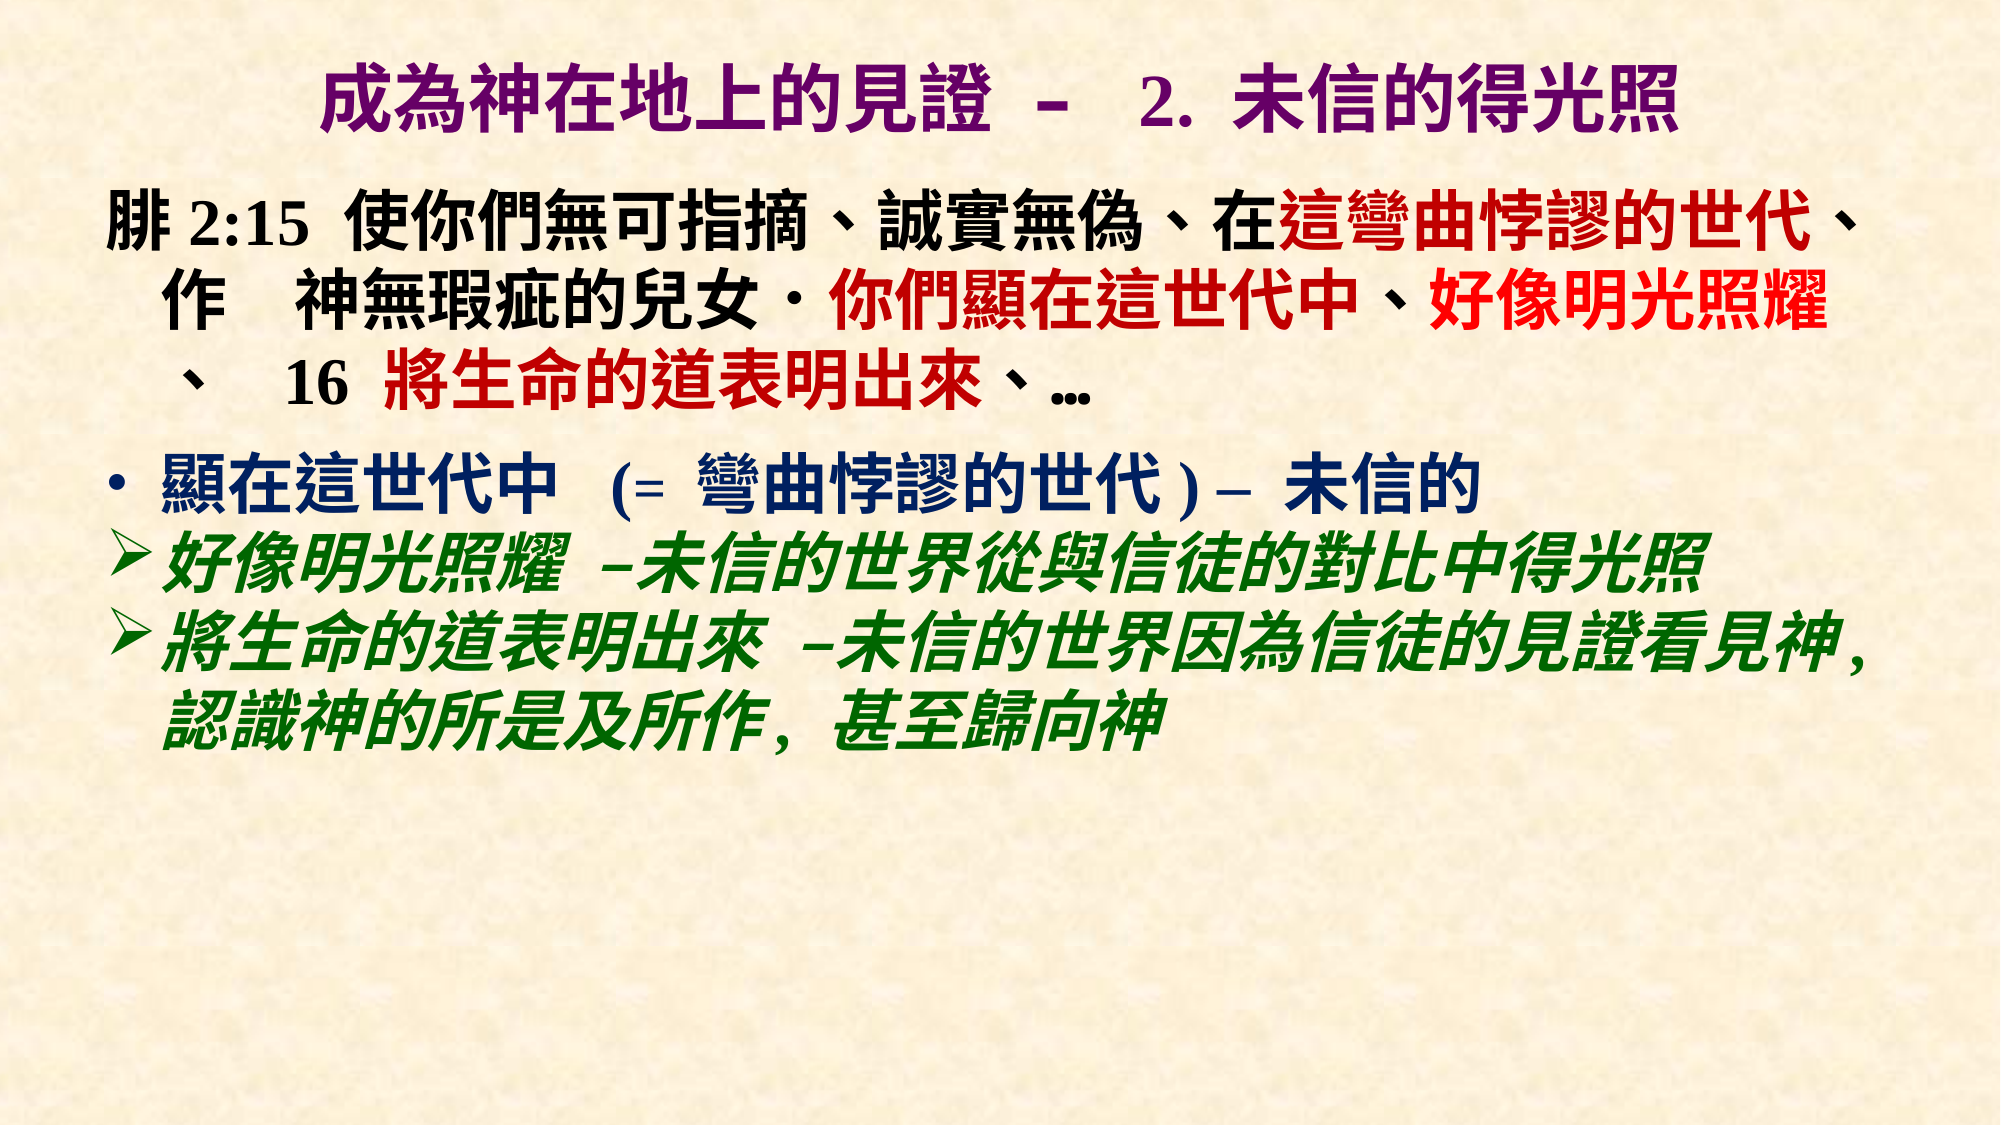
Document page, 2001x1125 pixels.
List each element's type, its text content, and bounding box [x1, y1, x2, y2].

text_box 腓2:15 使你們無可指摘、誠實無偽、在這彎曲悖謬的世代、作 神無瑕疵的兒女．你們顯在這世代中、好像明光照耀、 16 將生命的道表明出來、… 顯在這世代中 (= 彎曲悖謬的世代) – 未信的 好像明光照耀 –未信的世界從與信徒的對比中得光照 將生命的道表明出來 –未信的世界因為信徒的見證看見神, 認識神的所是及所作, 甚至歸向神 [90, 172, 1910, 1005]
picture [0, 0, 2001, 1125]
title 成為神在地上的見證 – 2. 未信的得光照 [54, 45, 1945, 149]
